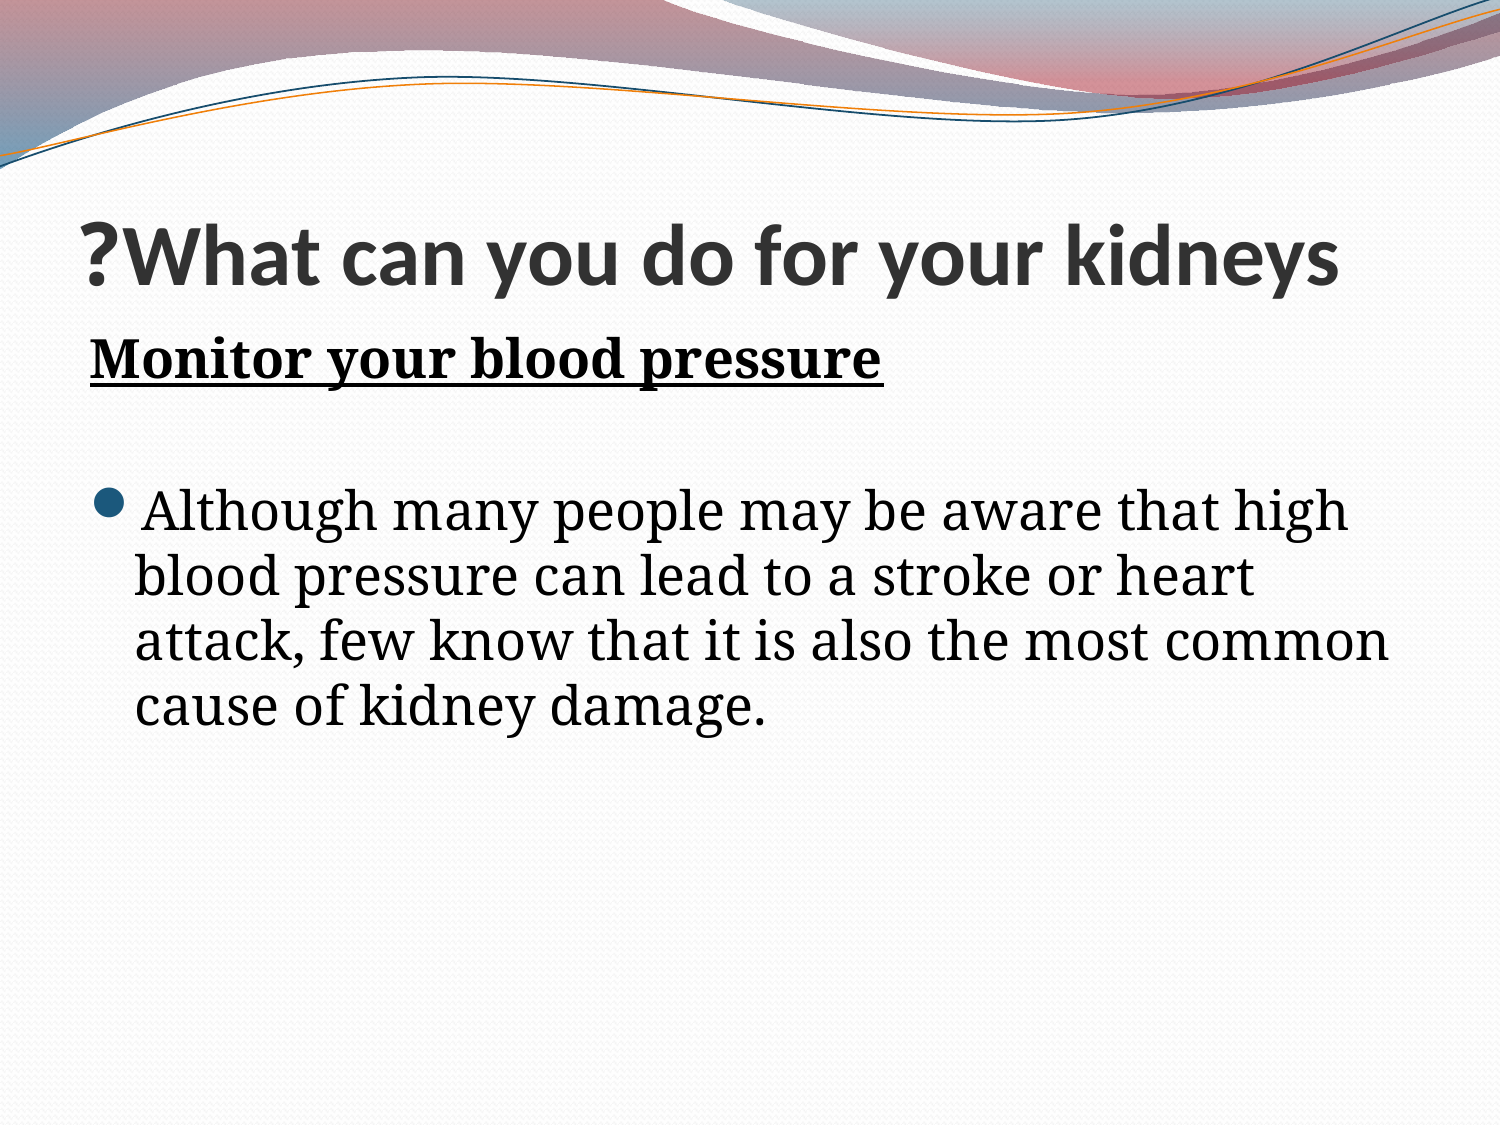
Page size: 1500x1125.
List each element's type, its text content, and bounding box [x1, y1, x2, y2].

title What can you do for your kidneys? [75, 115, 1425, 303]
list Monitor your blood pressure Although many people may be aware that high blood pressure can lead to a stroke or heart attack, few know that it is also the most common cause of kidney damage. [75, 317, 1425, 1038]
